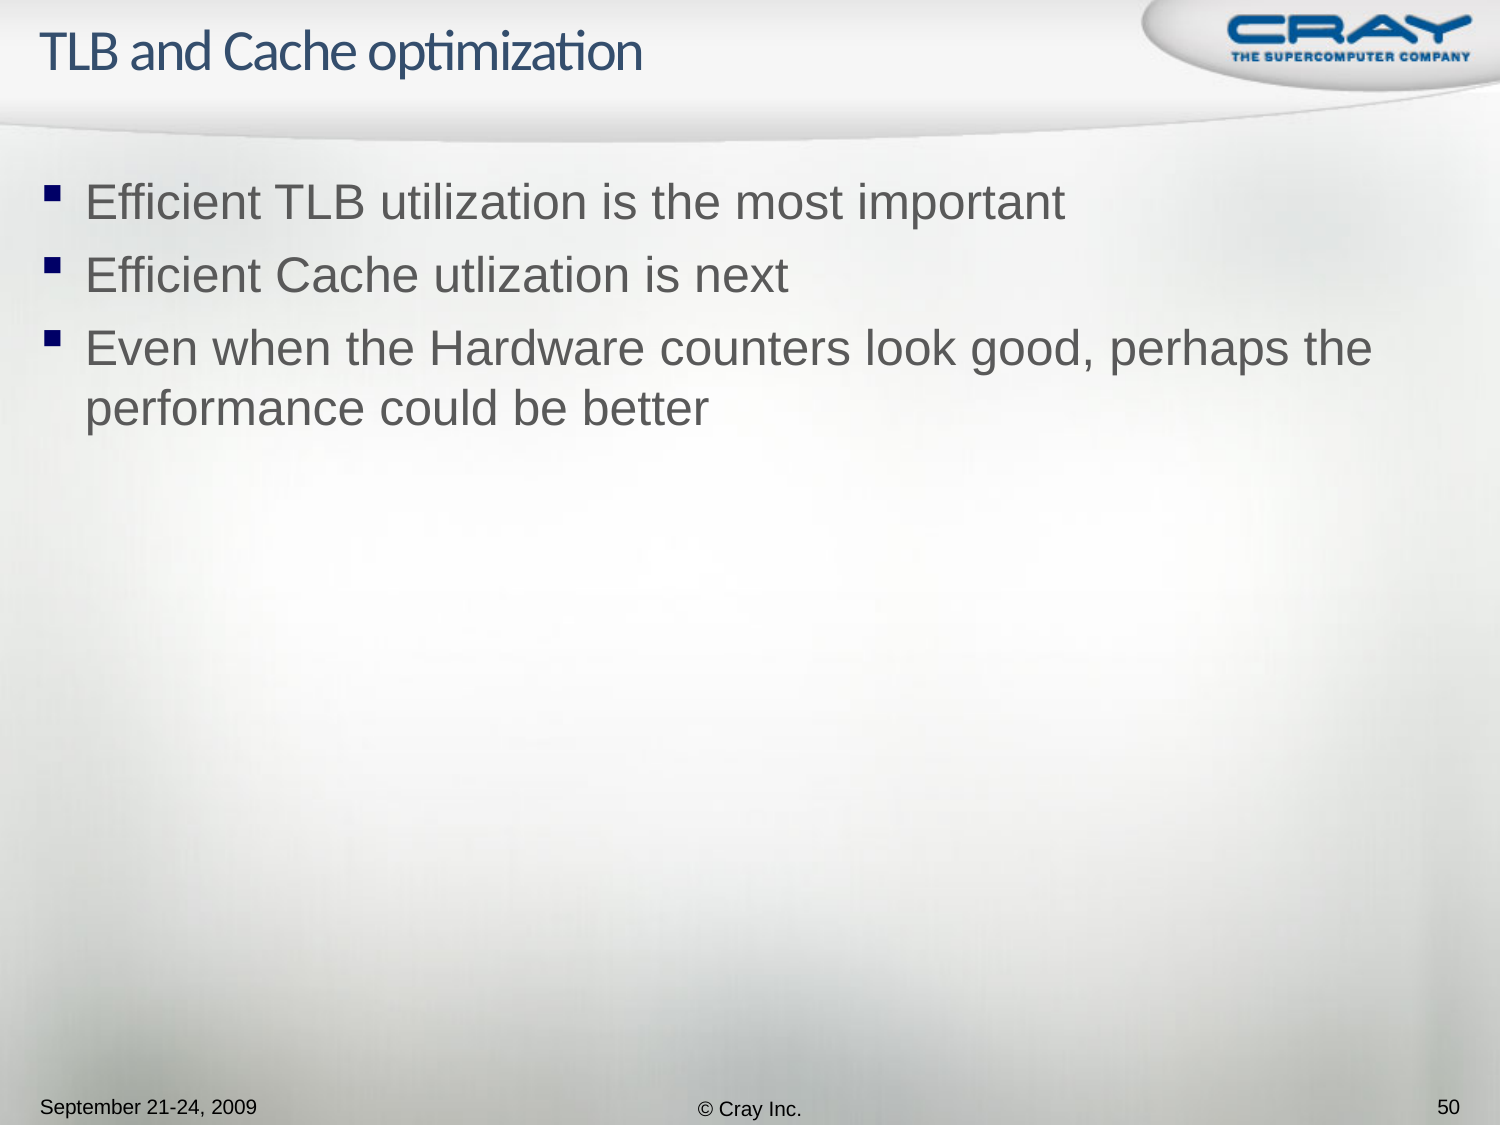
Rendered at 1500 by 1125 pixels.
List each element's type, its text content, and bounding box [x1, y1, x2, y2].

title TLB and Cache optimization [24, 24, 1150, 125]
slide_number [24, 1087, 425, 1125]
slide_number 50 [1374, 1087, 1475, 1125]
list Efficient TLB utilization is the most important Efficient Cache utlization is next Even when the Hardware counters look good, perhaps the performance could be better [24, 162, 1463, 1051]
footer © Cray Inc. [456, 1087, 1044, 1125]
picture [0, 0, 1500, 1125]
